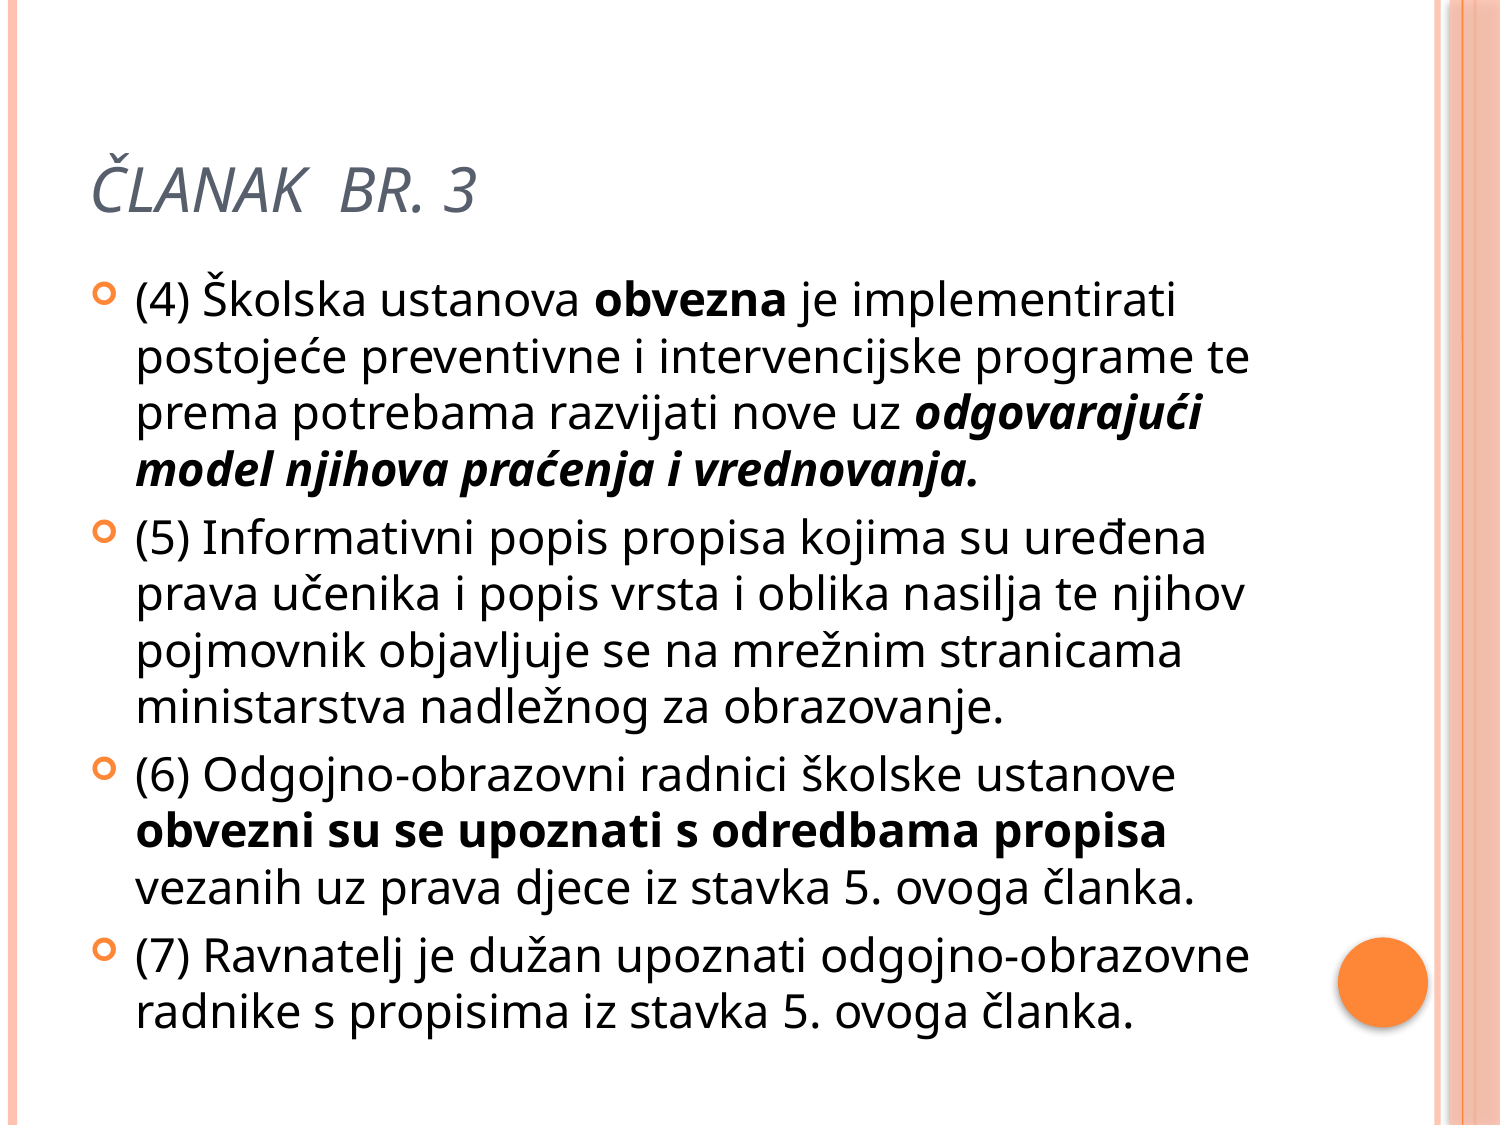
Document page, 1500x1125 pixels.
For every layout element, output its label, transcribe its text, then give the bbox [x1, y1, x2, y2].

list (4) Školska ustanova obvezna je implementirati postojeće preventivne i intervencijske programe te prema potrebama razvijati nove uz odgovarajući model njihova praćenja i vrednovanja. (5) Informativni popis propisa kojima su uređena prava učenika i popis vrsta i oblika nasilja te njihov pojmovnik objavljuje se na mrežnim stranicama ministarstva nadležnog za obrazovanje. (6) Odgojno-obrazovni radnici školske ustanove obvezni su se upoznati s odredbama propisa vezanih uz prava djece iz stavka 5. ovoga članka. (7) Ravnatelj je dužan upoznati odgojno-obrazovne radnike s propisima iz stavka 5. ovoga članka. [75, 262, 1300, 1062]
title Članak br. 3 [75, 45, 1300, 233]
